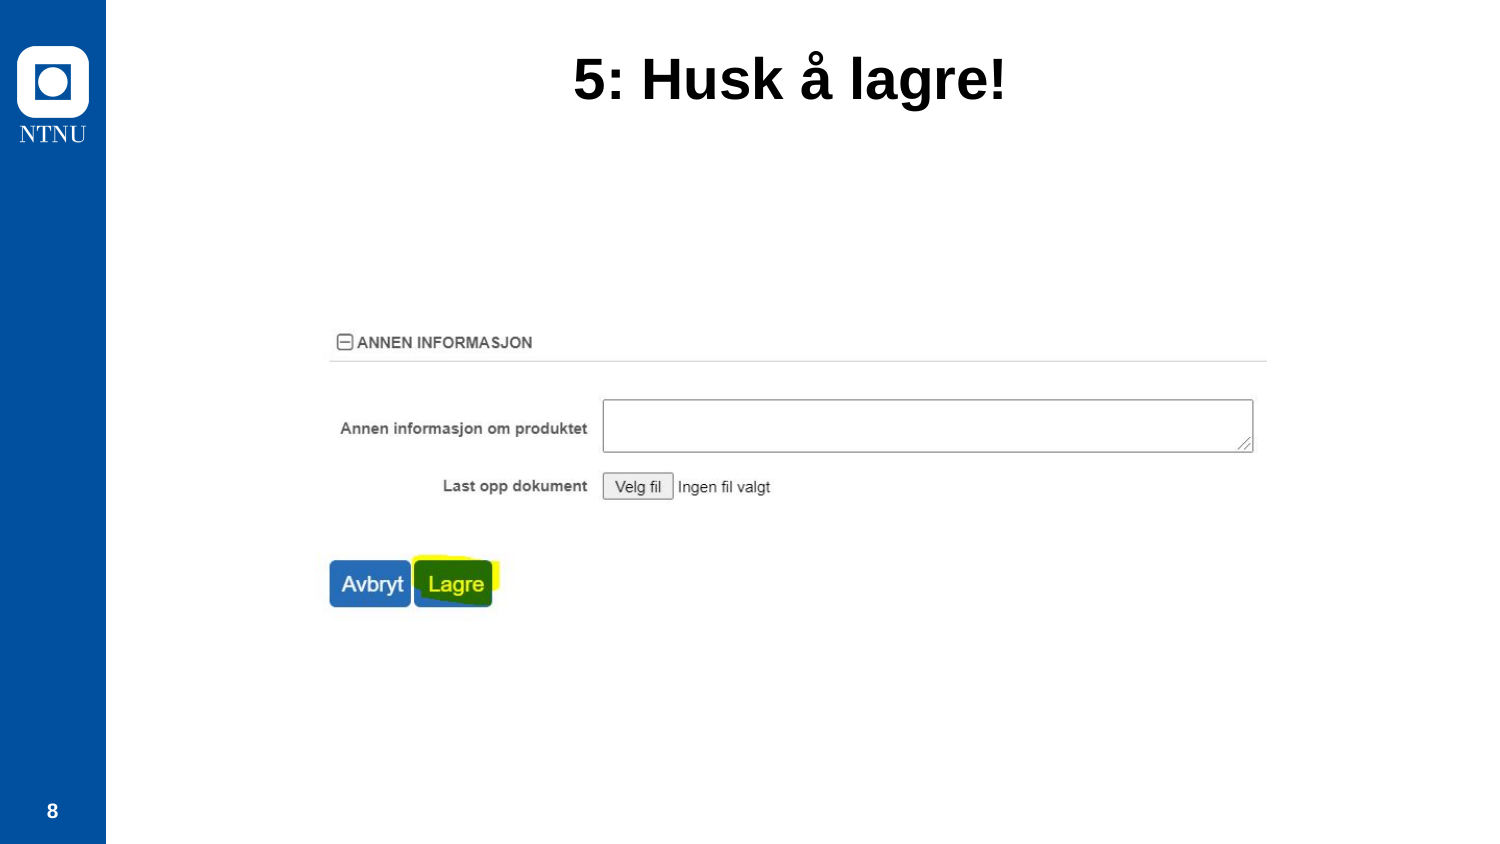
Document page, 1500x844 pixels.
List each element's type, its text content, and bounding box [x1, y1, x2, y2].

title 5: Husk å lagre! [161, 33, 1422, 120]
picture [0, 0, 106, 844]
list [315, 320, 1267, 625]
